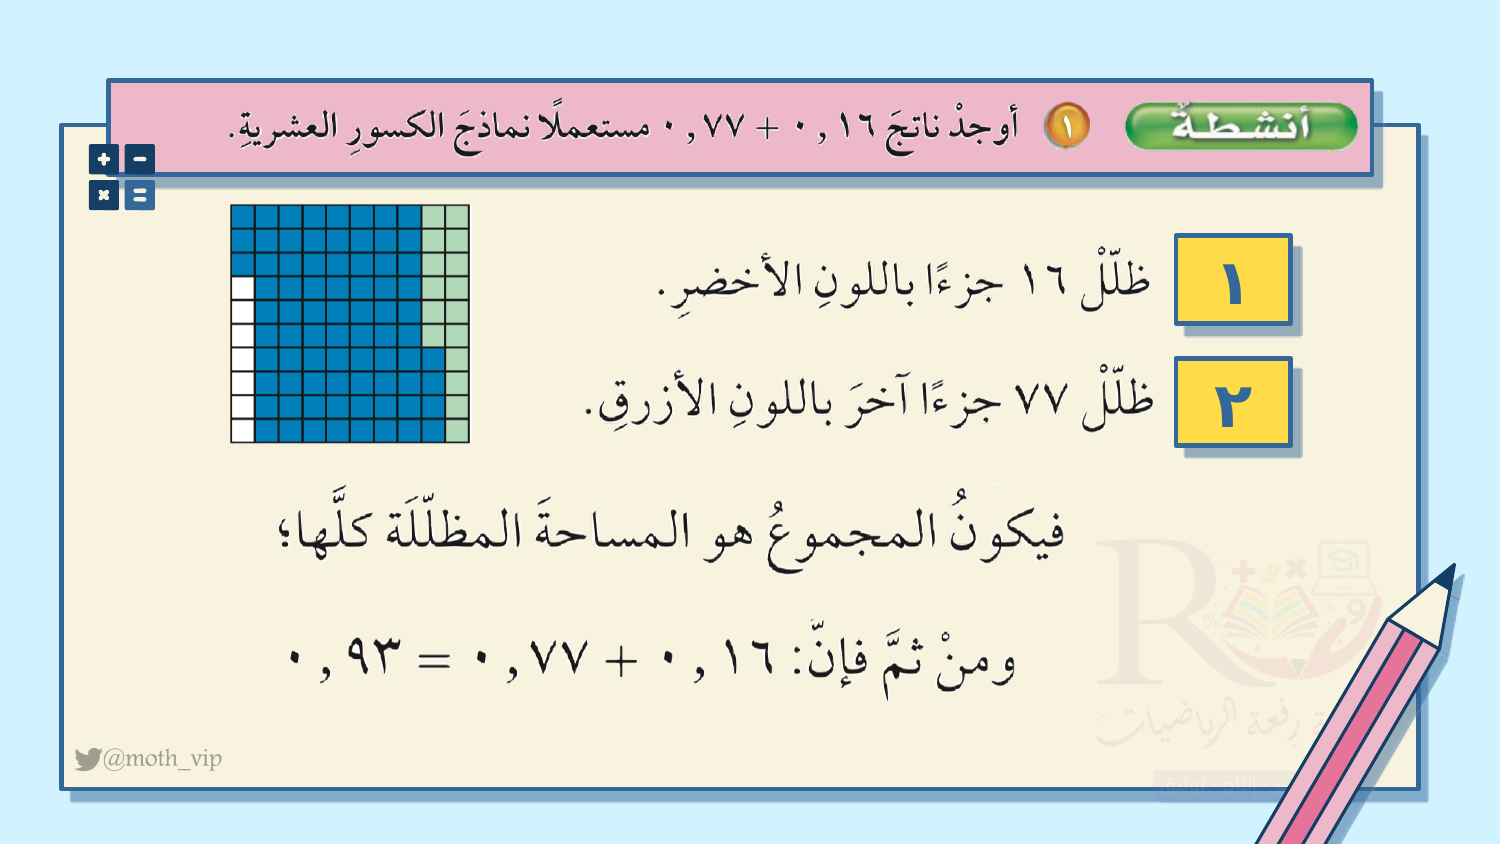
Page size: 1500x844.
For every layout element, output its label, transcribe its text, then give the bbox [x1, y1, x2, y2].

picture [559, 362, 1174, 435]
picture [201, 183, 502, 458]
picture [226, 483, 1099, 583]
text_box ١ [1180, 235, 1291, 324]
picture [654, 232, 1177, 324]
picture [274, 619, 1041, 703]
picture [201, 86, 1369, 170]
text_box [88, 143, 156, 211]
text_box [1112, 559, 1469, 844]
text_box ٢ [1176, 358, 1291, 446]
title [106, 78, 1374, 177]
